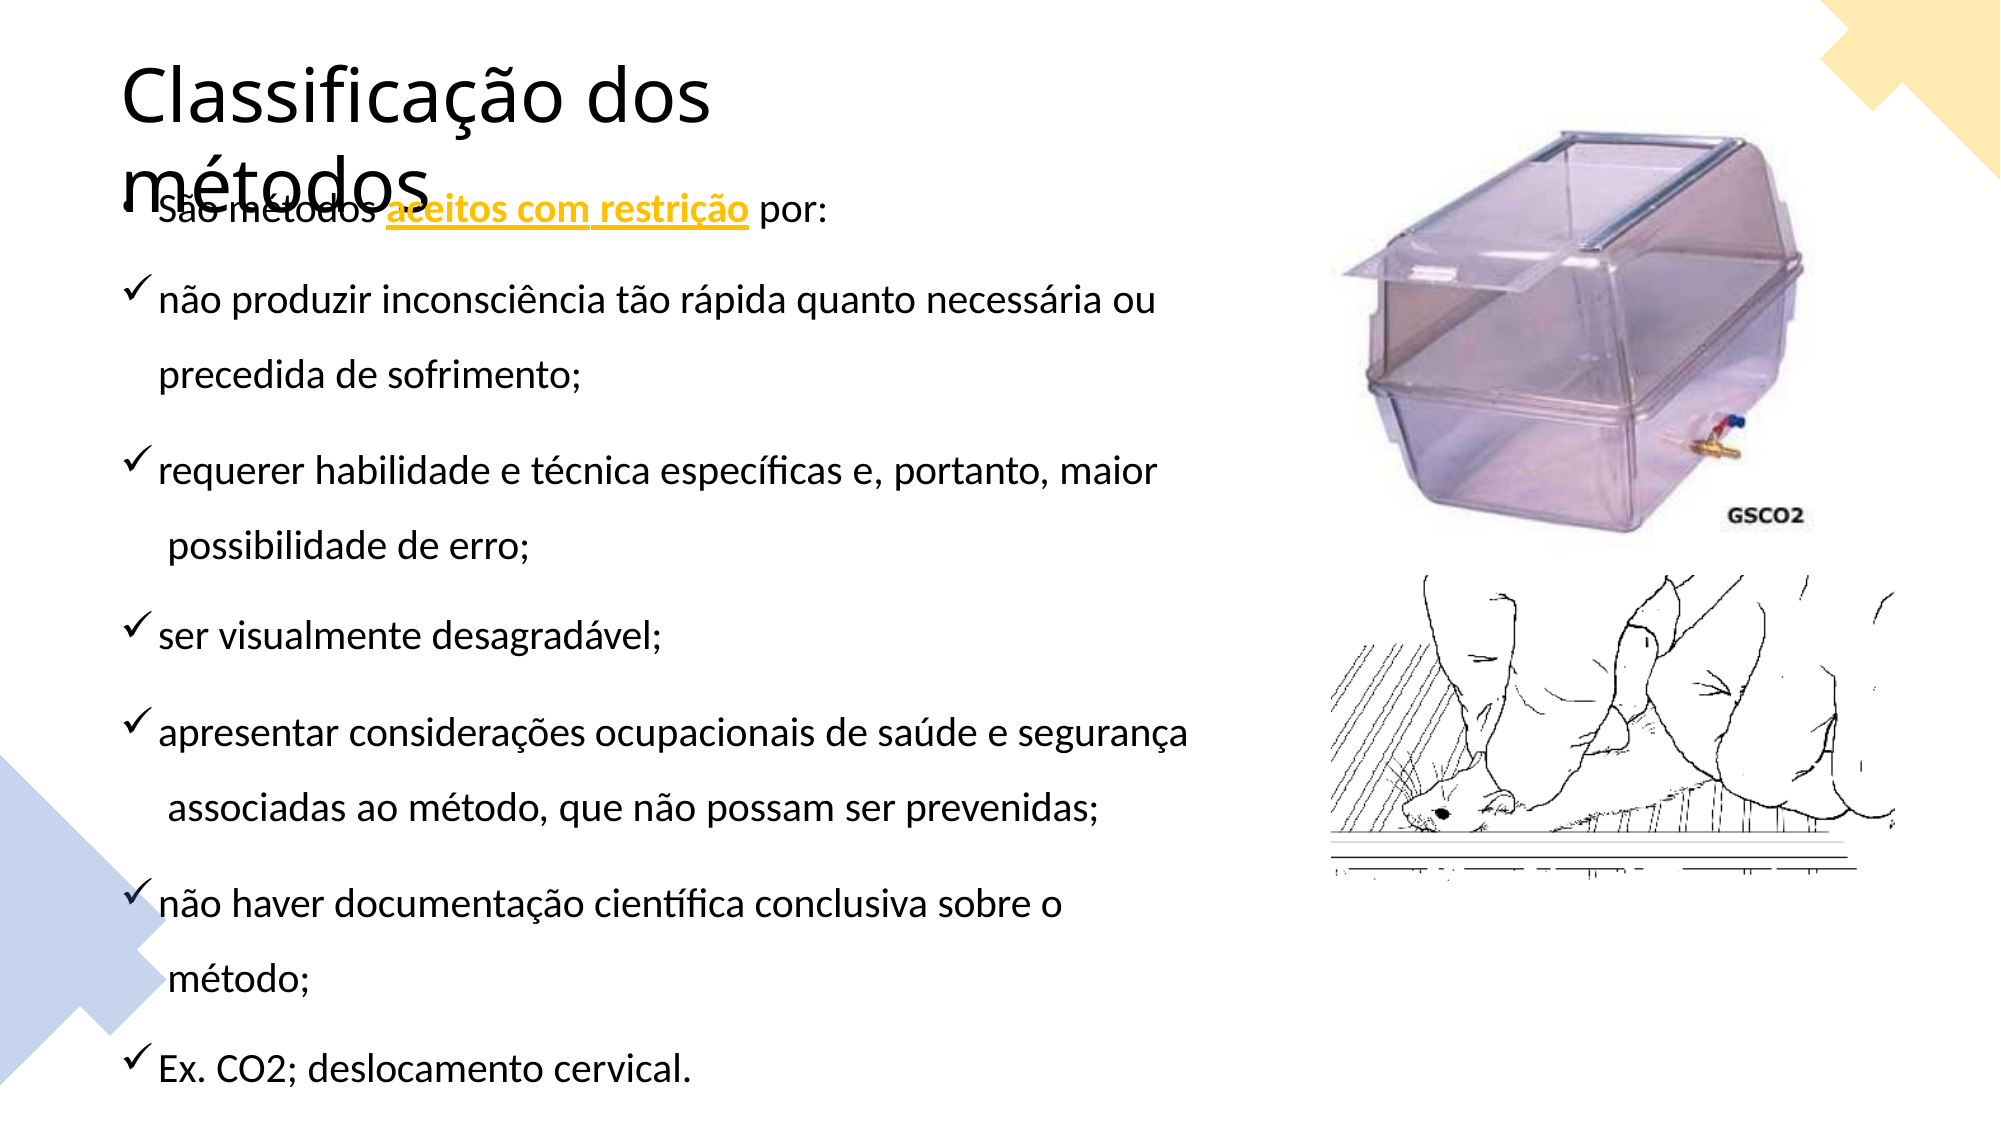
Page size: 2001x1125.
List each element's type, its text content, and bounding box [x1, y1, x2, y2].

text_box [1331, 0, 2000, 550]
title Classificação dos métodos [118, 45, 909, 137]
picture [1331, 575, 1895, 882]
text_box São métodos aceitos com restrição por: não produzir inconsciência tão rápida quanto necessária ou precedida de sofrimento; requerer habilidade e técnica específicas e, portanto, maior possibilidade de erro; ser visualmente desagradável; apresentar considerações ocupacionais de saúde e segurança associadas ao método, que não possam ser prevenidas; não haver documentação científica conclusiva sobre o método; Ex. CO2; deslocamento cervical. [118, 137, 1198, 1091]
text_box [0, 754, 167, 1086]
